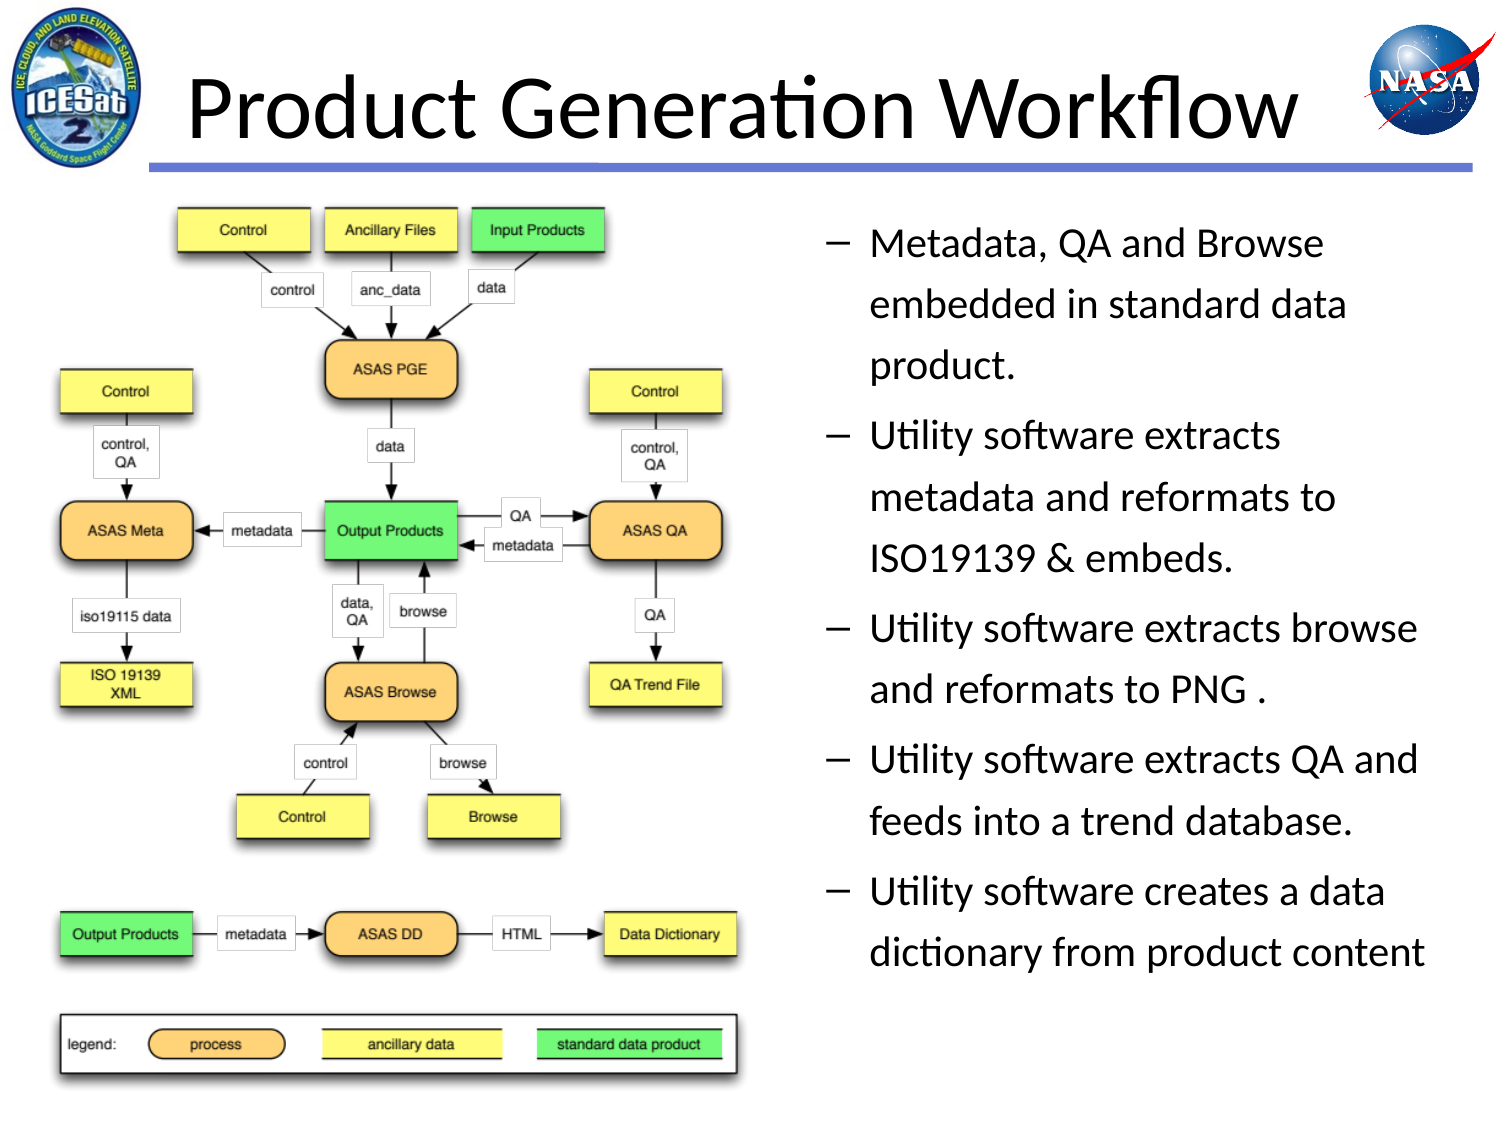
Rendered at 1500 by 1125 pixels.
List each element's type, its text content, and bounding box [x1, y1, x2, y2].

picture [1359, 22, 1500, 137]
picture [42, 196, 752, 1095]
list Metadata, QA and Browse embedded in standard data product. Utility software extracts metadata and reformats to ISO19139 & embeds. Utility software extracts browse and reformats to PNG . Utility software extracts QA and feeds into a trend database. Utility software creates a data dictionary from product content [754, 196, 1458, 1085]
picture [3, 1, 149, 178]
title Product Generation Workflow [148, 7, 1340, 196]
